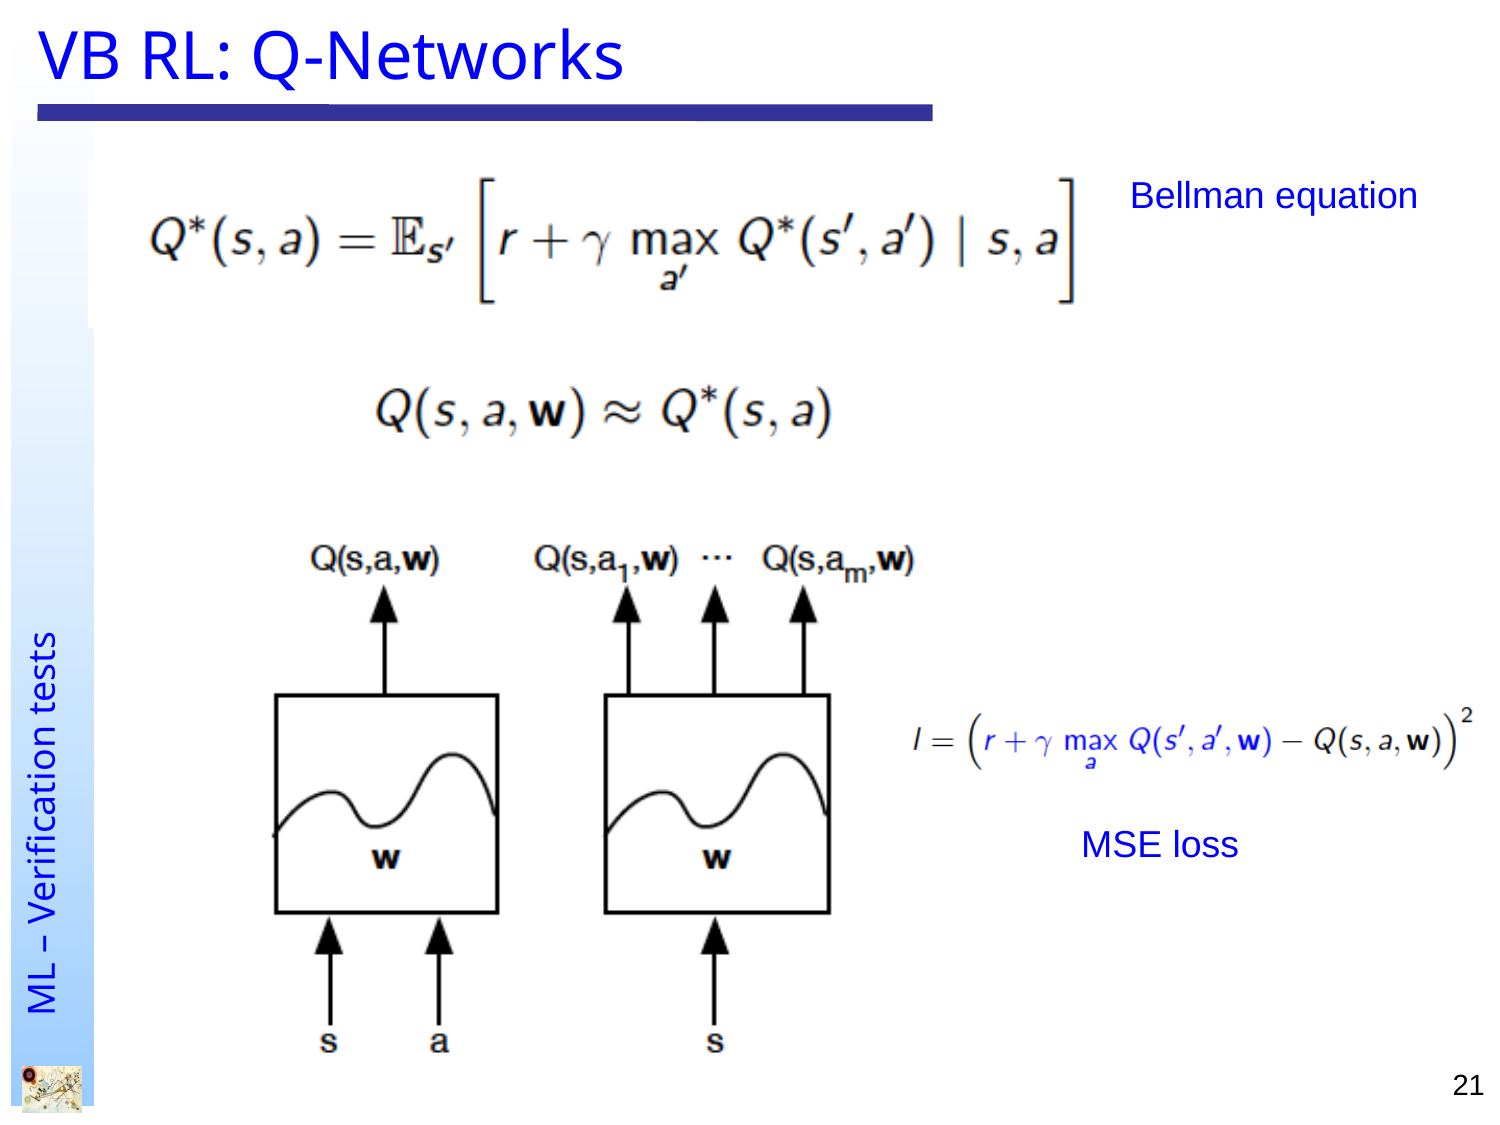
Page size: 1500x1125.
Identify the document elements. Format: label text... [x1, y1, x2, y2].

title VB RL: Q-Networks [23, 4, 1414, 101]
picture [22, 1066, 82, 1113]
slide_number 21 [1149, 1058, 1500, 1125]
picture [88, 158, 1114, 329]
text_box MSE loss [1066, 823, 1255, 873]
text_box Bellman equation [1118, 163, 1434, 224]
picture [111, 366, 1500, 1099]
